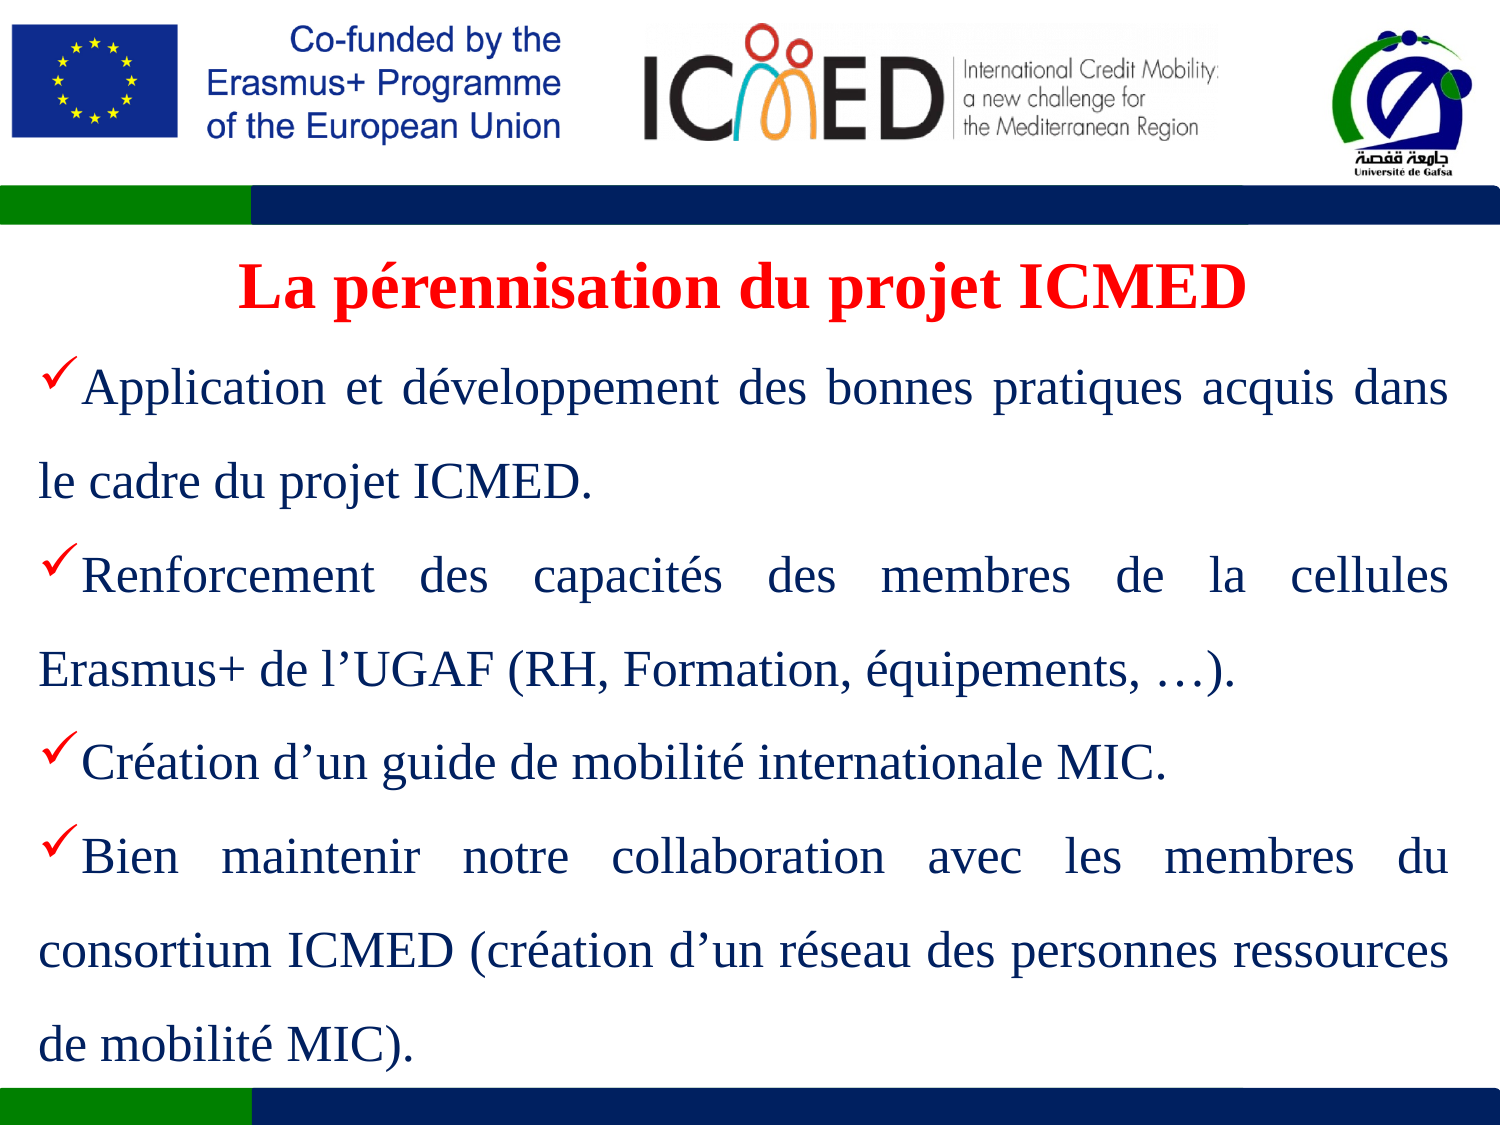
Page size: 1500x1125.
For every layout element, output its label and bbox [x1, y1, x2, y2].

text_box [0, 11, 1500, 1125]
